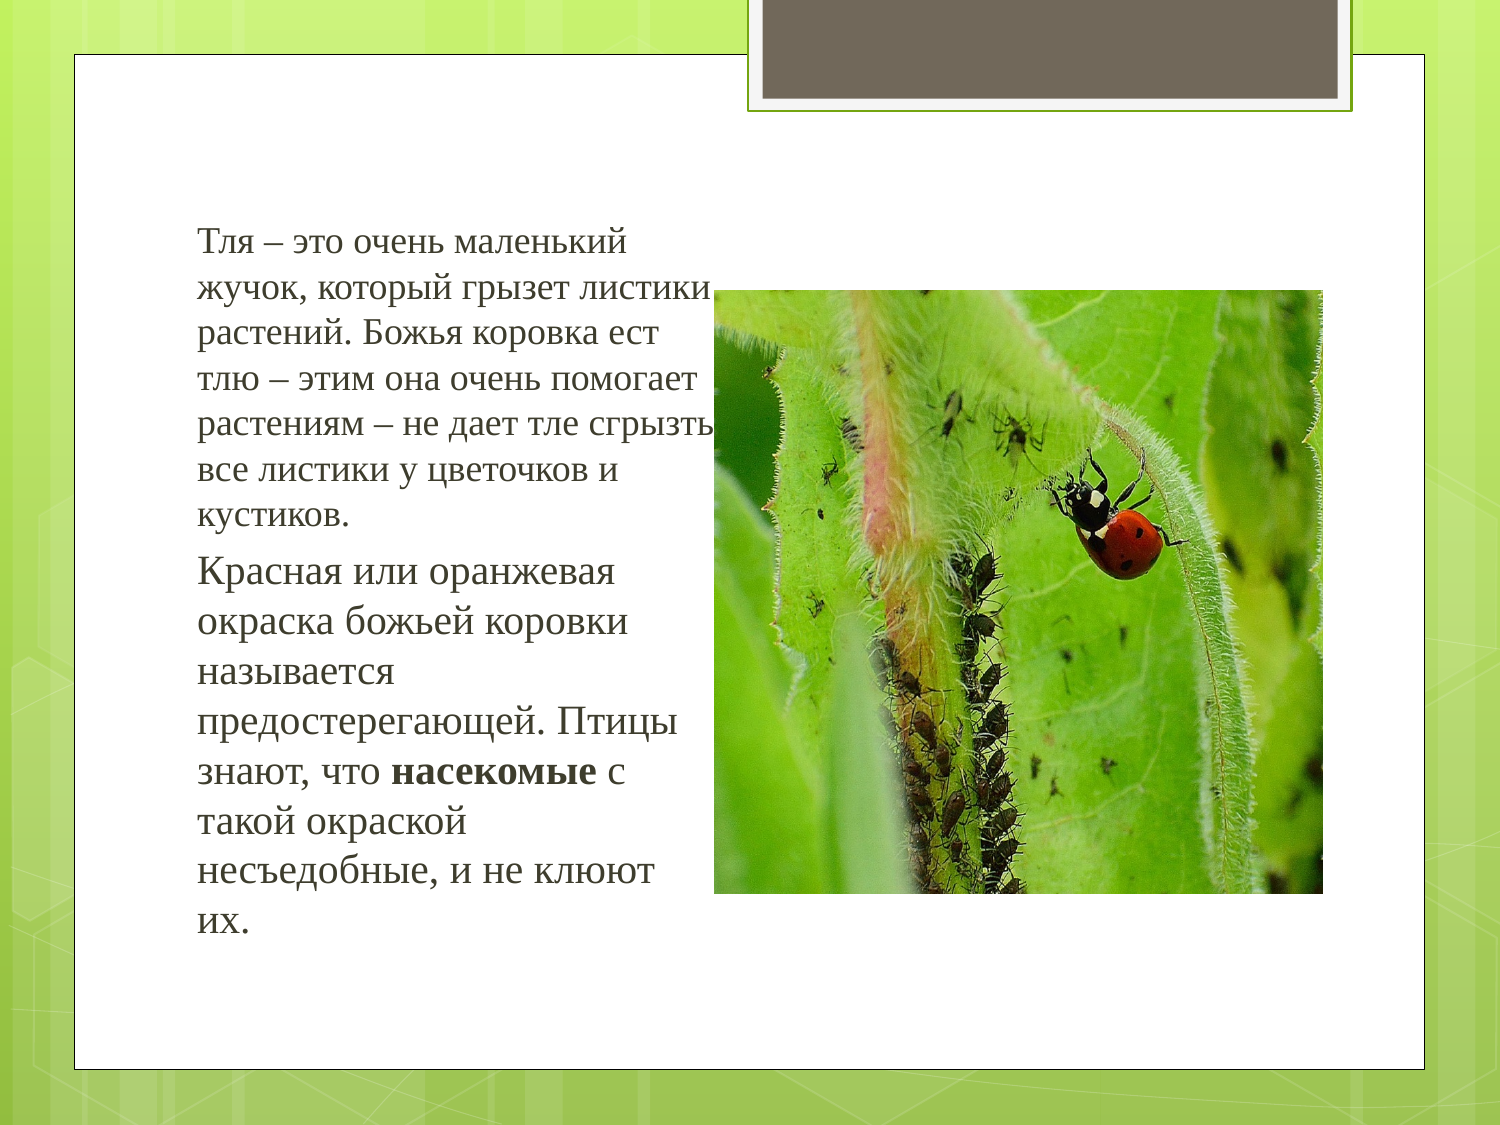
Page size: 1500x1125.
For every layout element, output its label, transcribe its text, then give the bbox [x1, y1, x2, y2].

list Тля – это очень маленький жучок, который грызет листики растений. Божья коровка ест тлю – этим она очень помогает растениям – не дает тле сгрызть все листики у цветочков и кустиков. Красная или оранжевая окраска божьей коровки называется предостерегающей. Птицы знают, что насекомые с такой окраской несъедобные, и не клюют их. [171, 208, 732, 953]
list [714, 290, 1324, 894]
